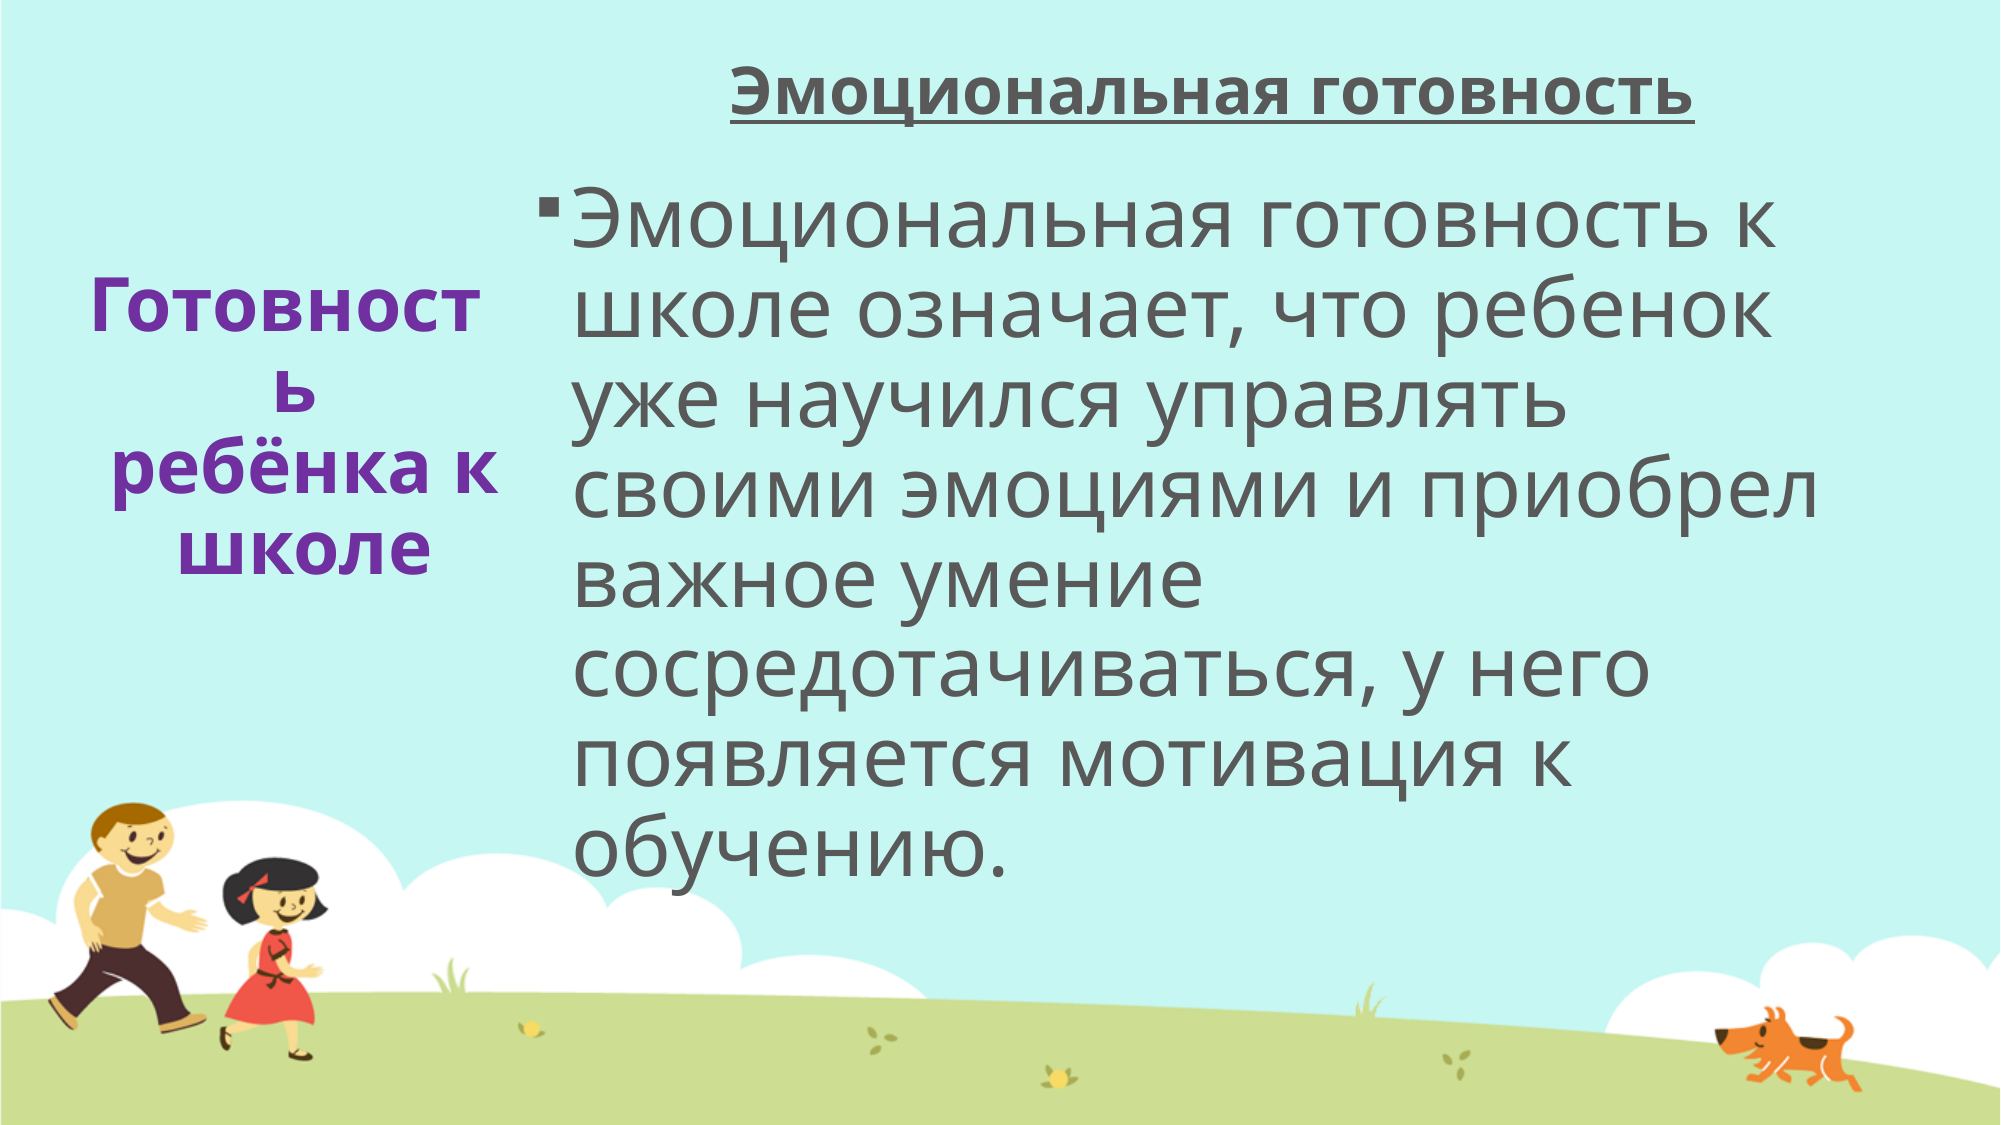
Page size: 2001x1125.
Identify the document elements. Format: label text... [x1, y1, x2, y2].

list Эмоциональная готовность к школе означает, что ребенок уже научился управлять своими эмоциями и приобрел важное умение сосредотачиваться, у него появляется мотивация к обучению. [511, 168, 1900, 938]
list Готовность ребёнка к школе [47, 131, 516, 714]
picture [0, 0, 2001, 1125]
title Эмоциональная готовность [525, 50, 1900, 137]
